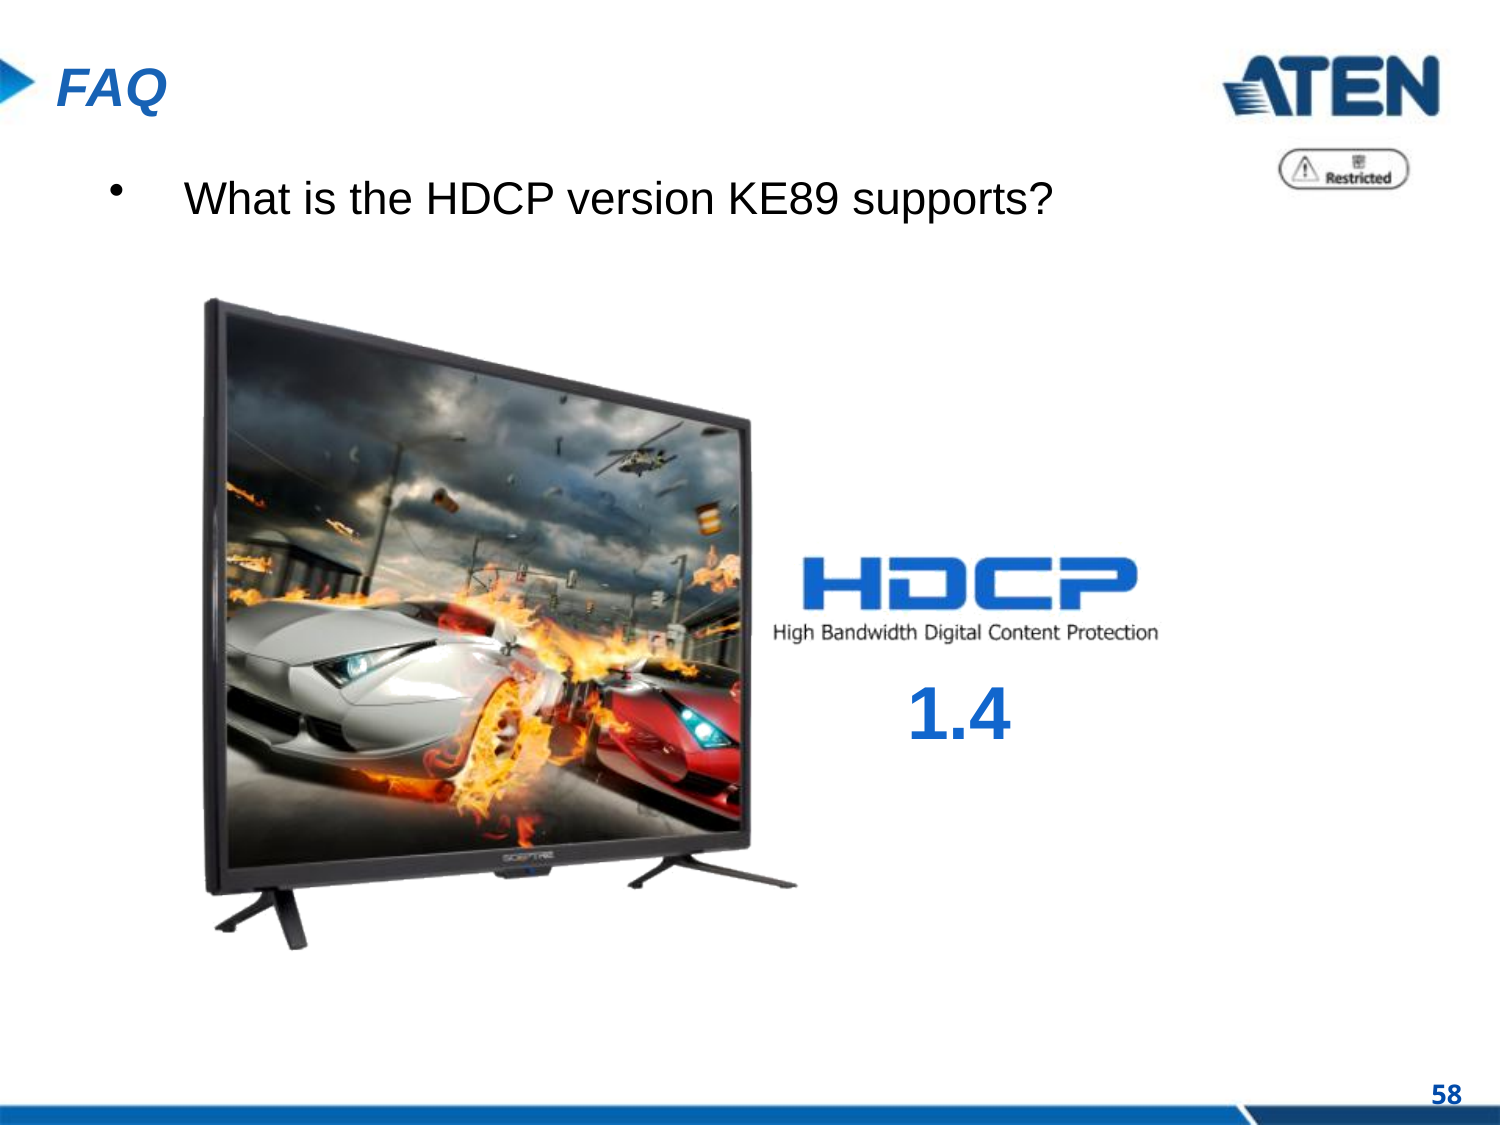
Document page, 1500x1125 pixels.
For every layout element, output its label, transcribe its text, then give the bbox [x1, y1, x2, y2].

slide_number 58 [1399, 1070, 1495, 1125]
text_box What is the HDCP version KE89 supports? [93, 160, 1459, 1019]
picture [0, 0, 1500, 1125]
title FAQ [40, 44, 1271, 126]
